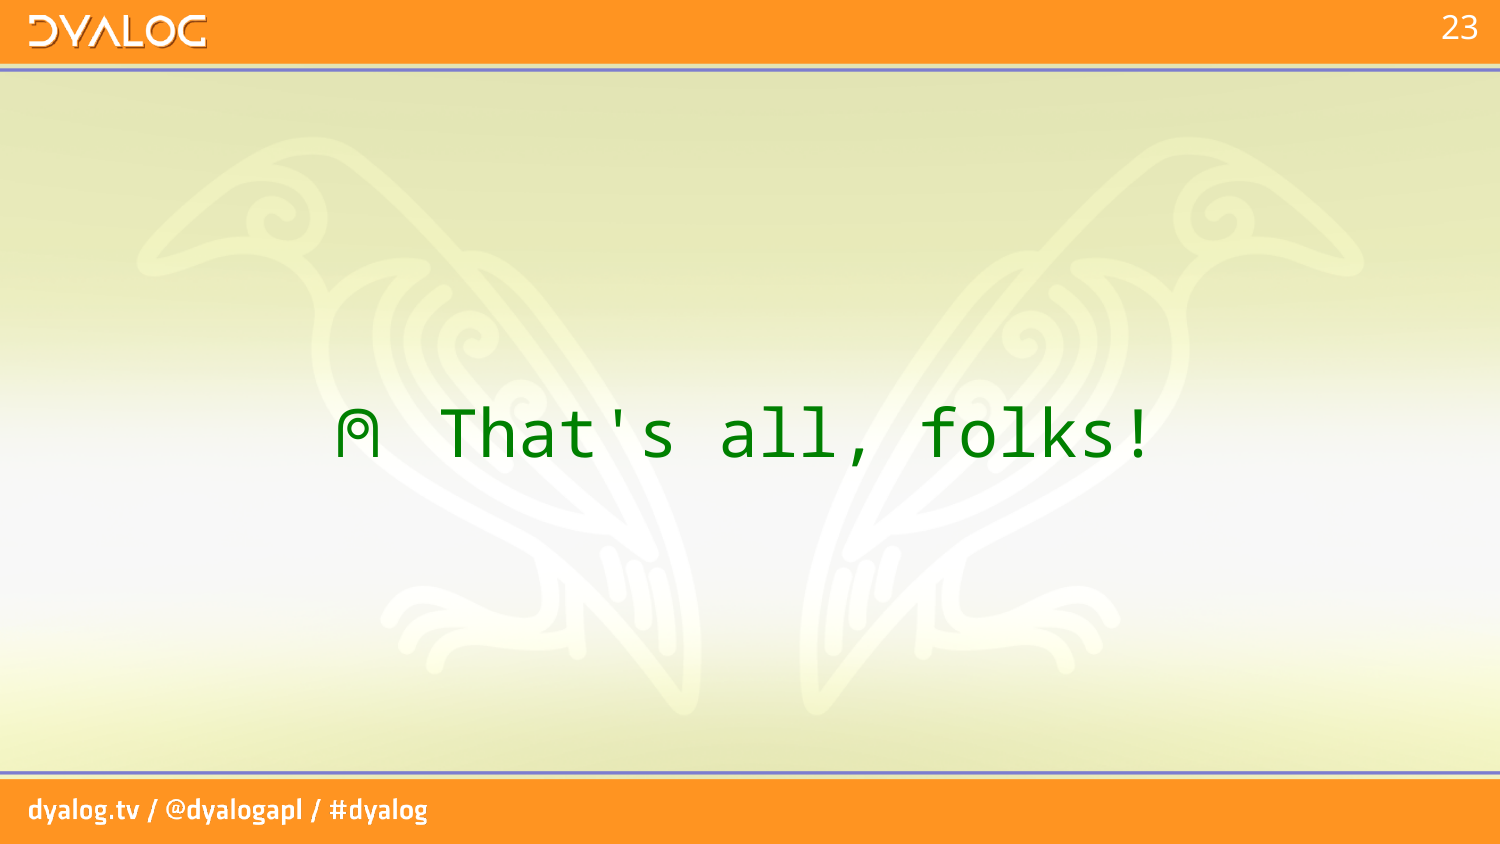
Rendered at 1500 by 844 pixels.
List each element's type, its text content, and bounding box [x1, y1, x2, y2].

picture [0, 0, 1500, 844]
list ⍝ That's all, folks! [53, 196, 1425, 754]
